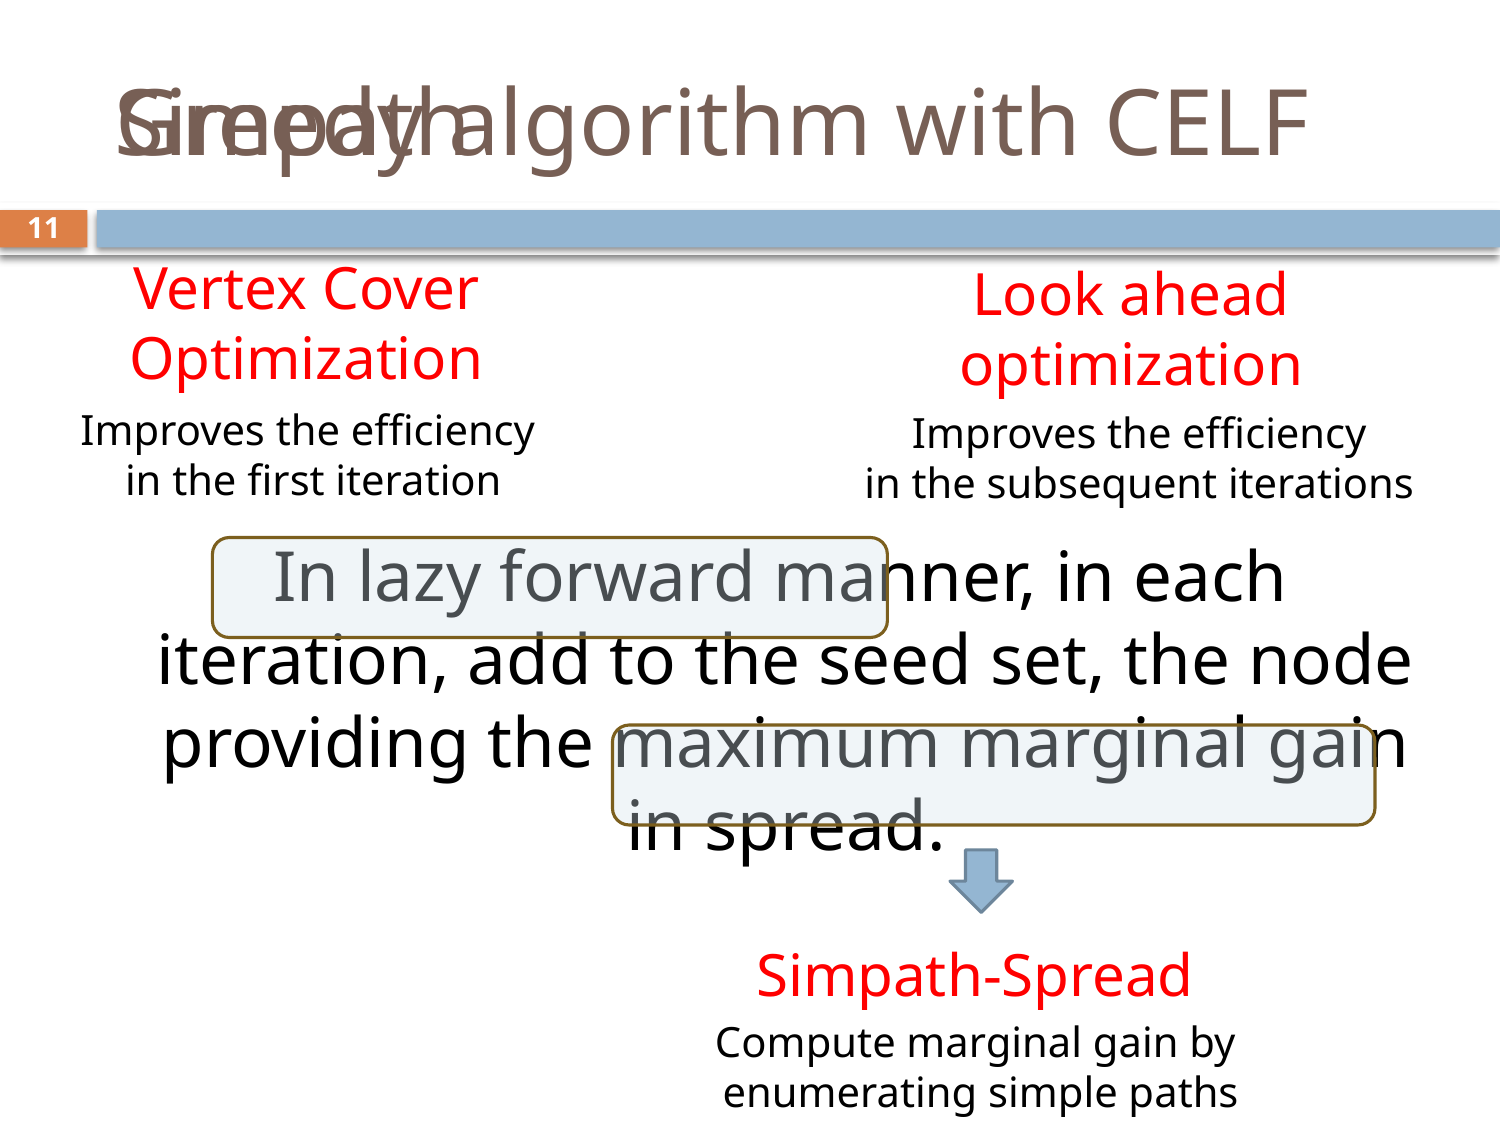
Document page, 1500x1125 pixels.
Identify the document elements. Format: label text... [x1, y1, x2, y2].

text_box Improves the efficiency in the subsequent iterations [849, 399, 1429, 515]
text_box [610, 723, 1377, 827]
text_box Simpath [99, 37, 1438, 200]
text_box Compute marginal gain by enumerating simple paths [700, 1008, 1262, 1124]
slide_number 11 [0, 208, 88, 249]
text_box [948, 848, 1014, 914]
list In lazy forward manner, in each iteration, add to the seed set, the node providing the maximum marginal gain in spread. [75, 525, 1450, 875]
text_box Vertex Cover Optimization [74, 243, 538, 396]
text_box [210, 535, 889, 640]
text_box Look ahead optimization [899, 249, 1363, 399]
text_box Simpath-Spread [624, 931, 1325, 1016]
text_box Improves the efficiency in the first iteration [65, 396, 561, 512]
